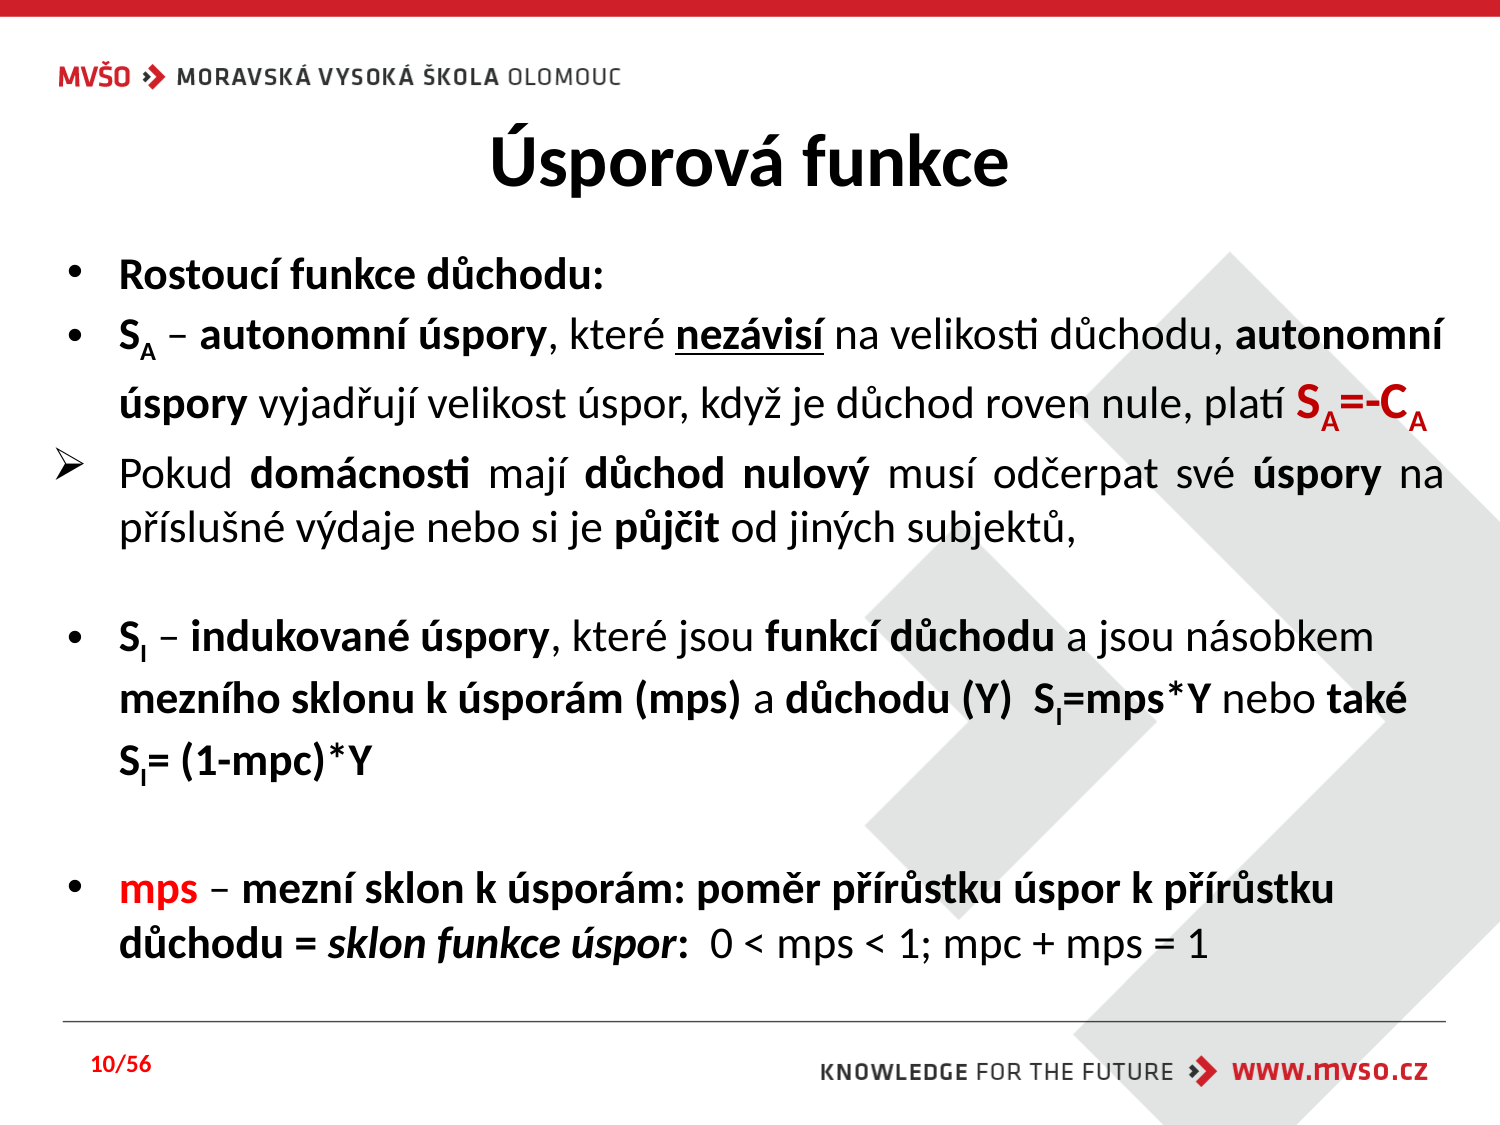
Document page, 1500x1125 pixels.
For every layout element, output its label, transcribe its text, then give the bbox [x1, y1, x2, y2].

title Úsporová funkce [75, 77, 1425, 236]
picture [0, 0, 1500, 1125]
text_box 10/56 [74, 1040, 213, 1085]
list Rostoucí funkce důchodu: SA – autonomní úspory, které nezávisí na velikosti důchodu, autonomní úspory vyjadřují velikost úspor, když je důchod roven nule, platí SA=-CA Pokud domácnosti mají důchod nulový musí odčerpat své úspory na příslušné výdaje nebo si je půjčit od jiných subjektů, SI – indukované úspory, které jsou funkcí důchodu a jsou násobkem mezního sklonu k úsporám (mps) a důchodu (Y) SI=mps*Y nebo také SI= (1-mpc)*Y mps – mezní sklon k úsporám: poměr přírůstku úspor k přírůstku důchodu = sklon funkce úspor: 0 < mps < 1; mpc + mps = 1 [34, 236, 1460, 1008]
